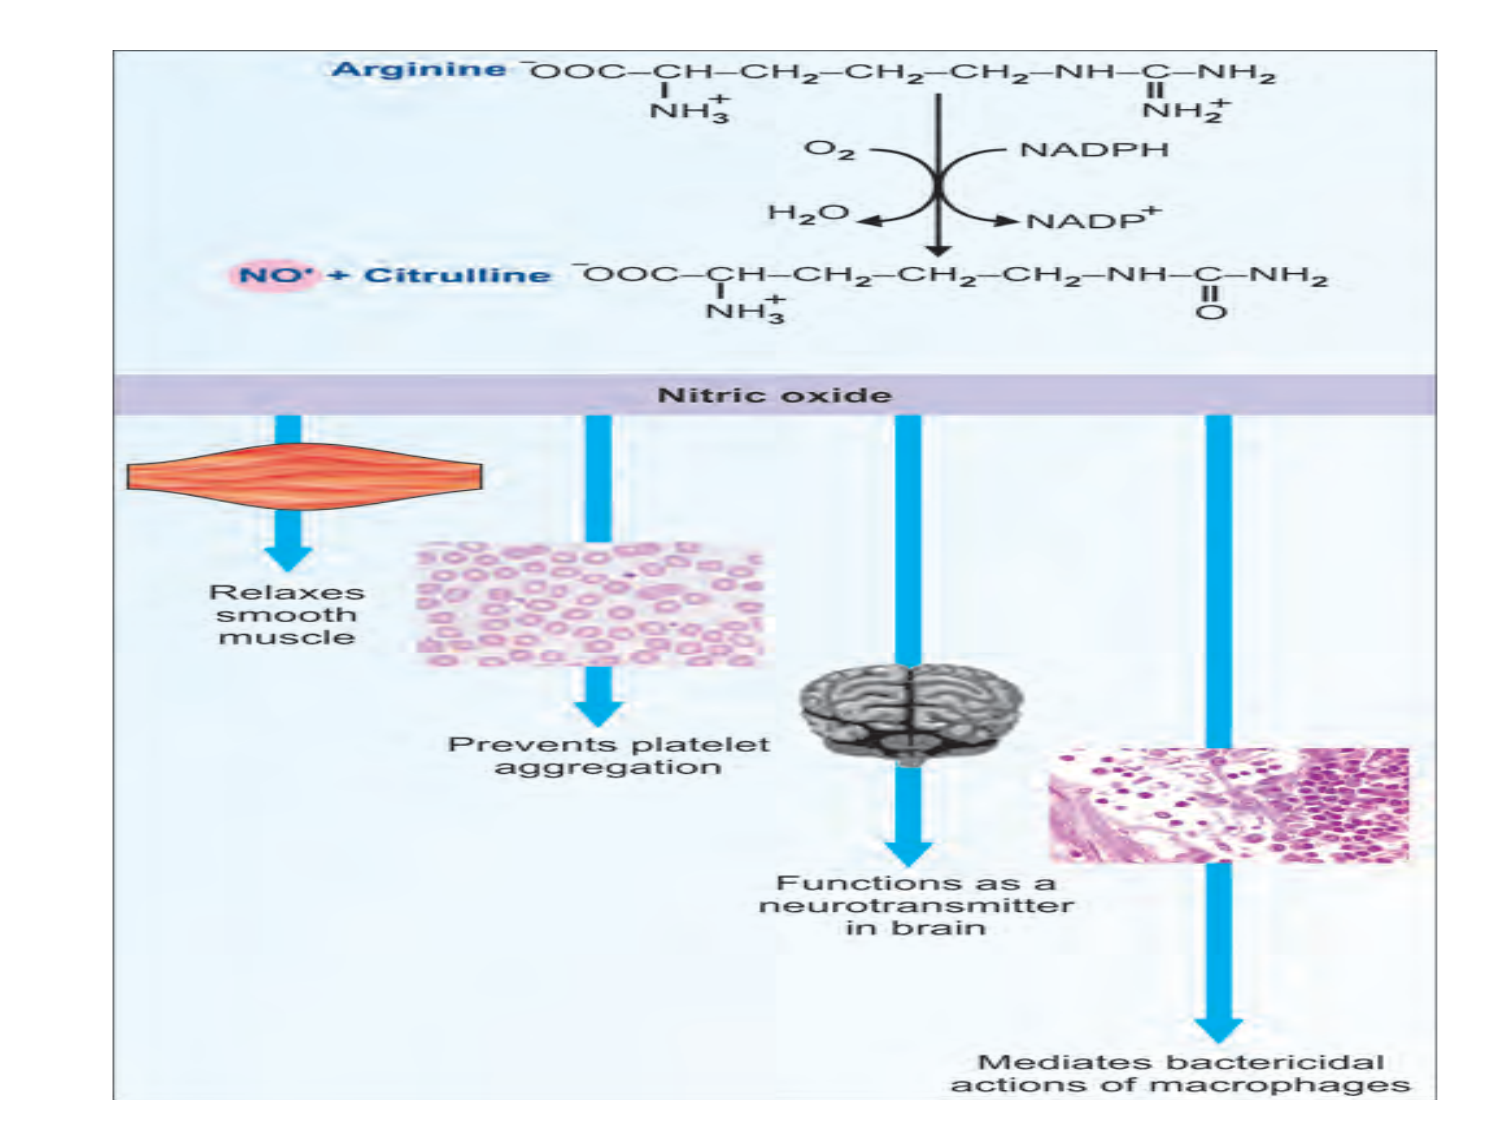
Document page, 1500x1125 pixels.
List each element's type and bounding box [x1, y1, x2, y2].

picture [112, 49, 1438, 1101]
